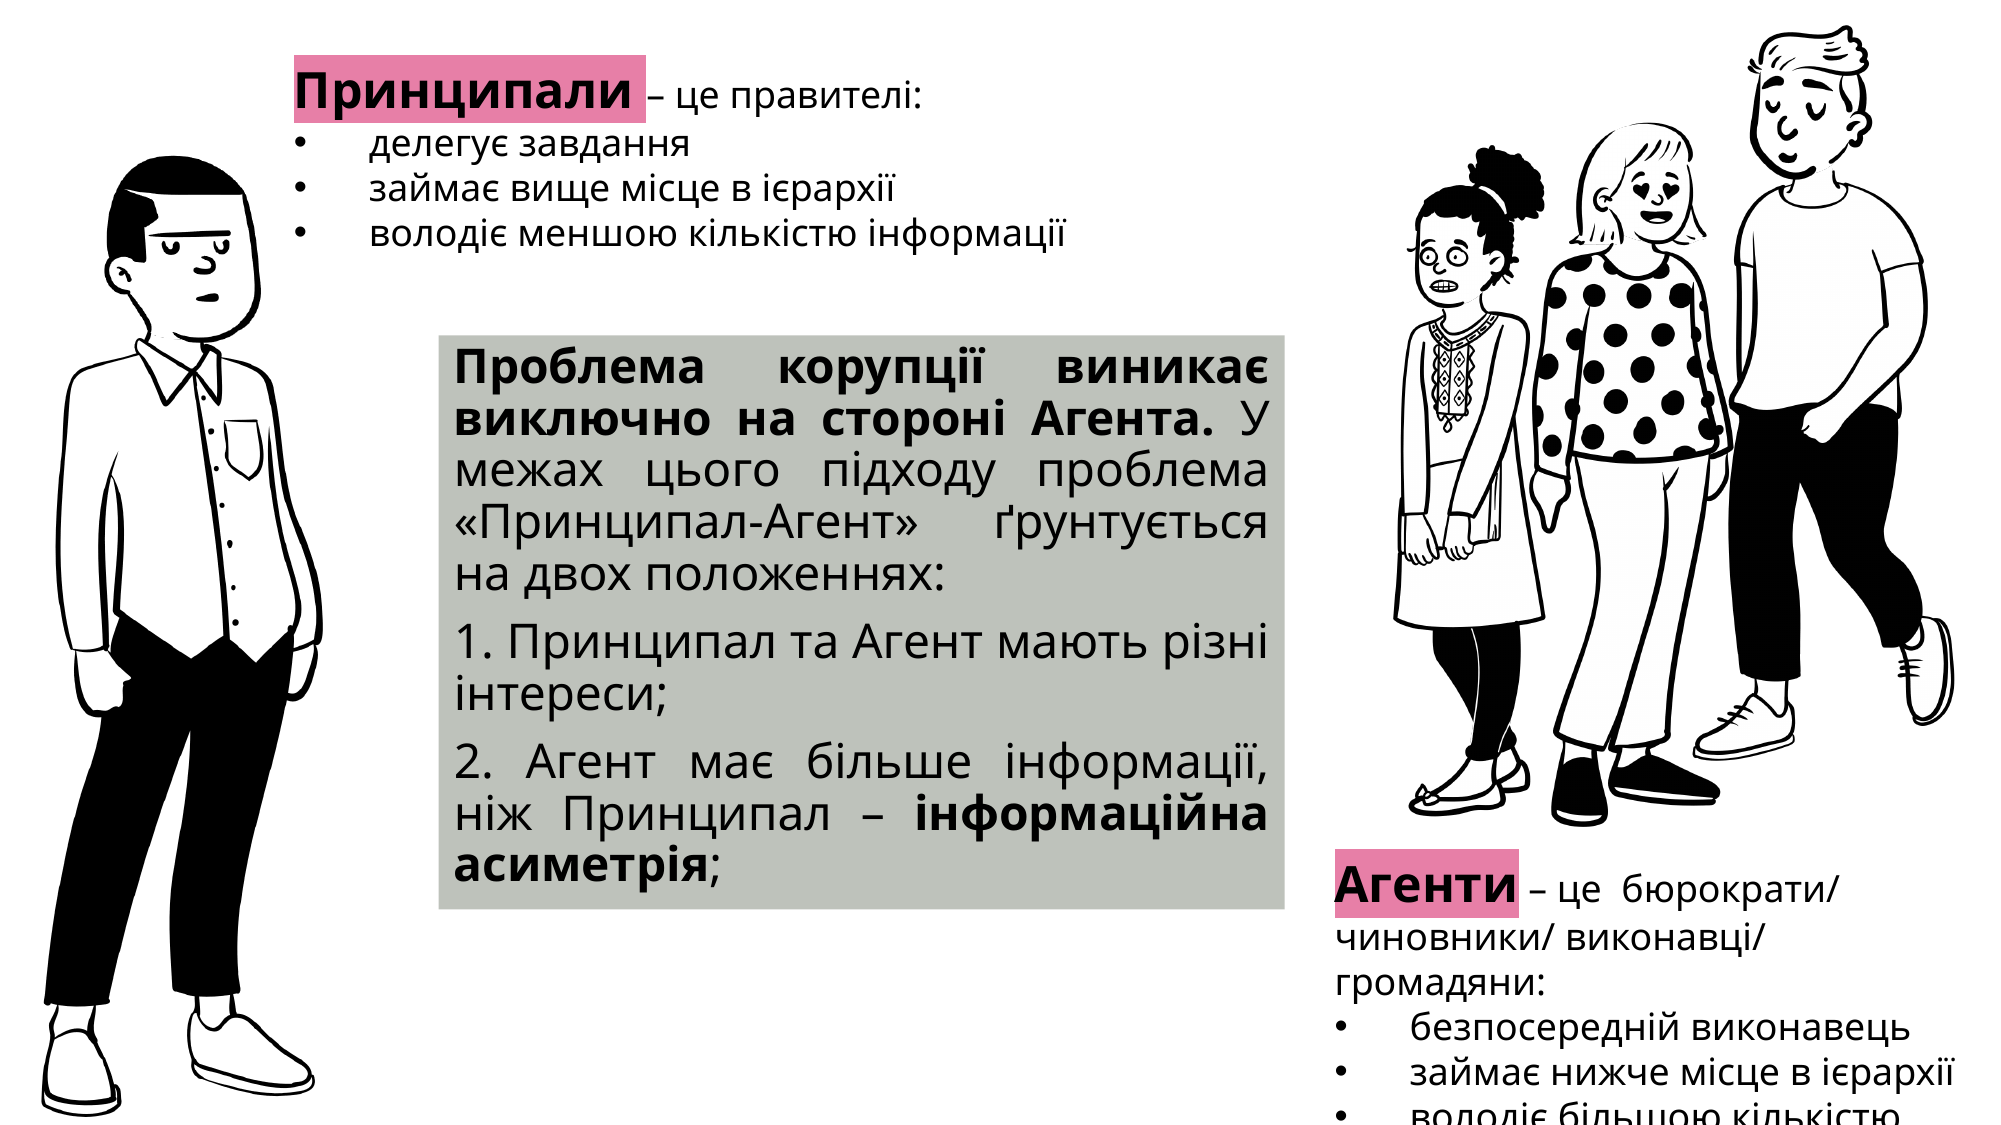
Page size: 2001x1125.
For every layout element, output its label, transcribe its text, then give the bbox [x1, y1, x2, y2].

text_box Агенти – це бюрократи/ чиновники/ виконавці/ громадяни: безпосередній виконавець займає нижче місце в ієрархії володіє більшою кількістю інформації [1319, 845, 2000, 1125]
text_box Принципали – це правителі: делегує завдання займає вище місце в ієрархії володіє меншою кількістю інформації [279, 51, 1280, 307]
list Проблема корупції виникає виключно на стороні Агента. У межах цього підходу проблема «Принципал-Агент» ґрунтується на двох положеннях: 1. Принципал та Агент мають різні інтереси; 2. Агент має більше інформації, ніж Принципал – інформаційна асиметрія; [438, 335, 1285, 910]
picture [29, 147, 331, 1125]
picture [1385, 15, 1963, 832]
